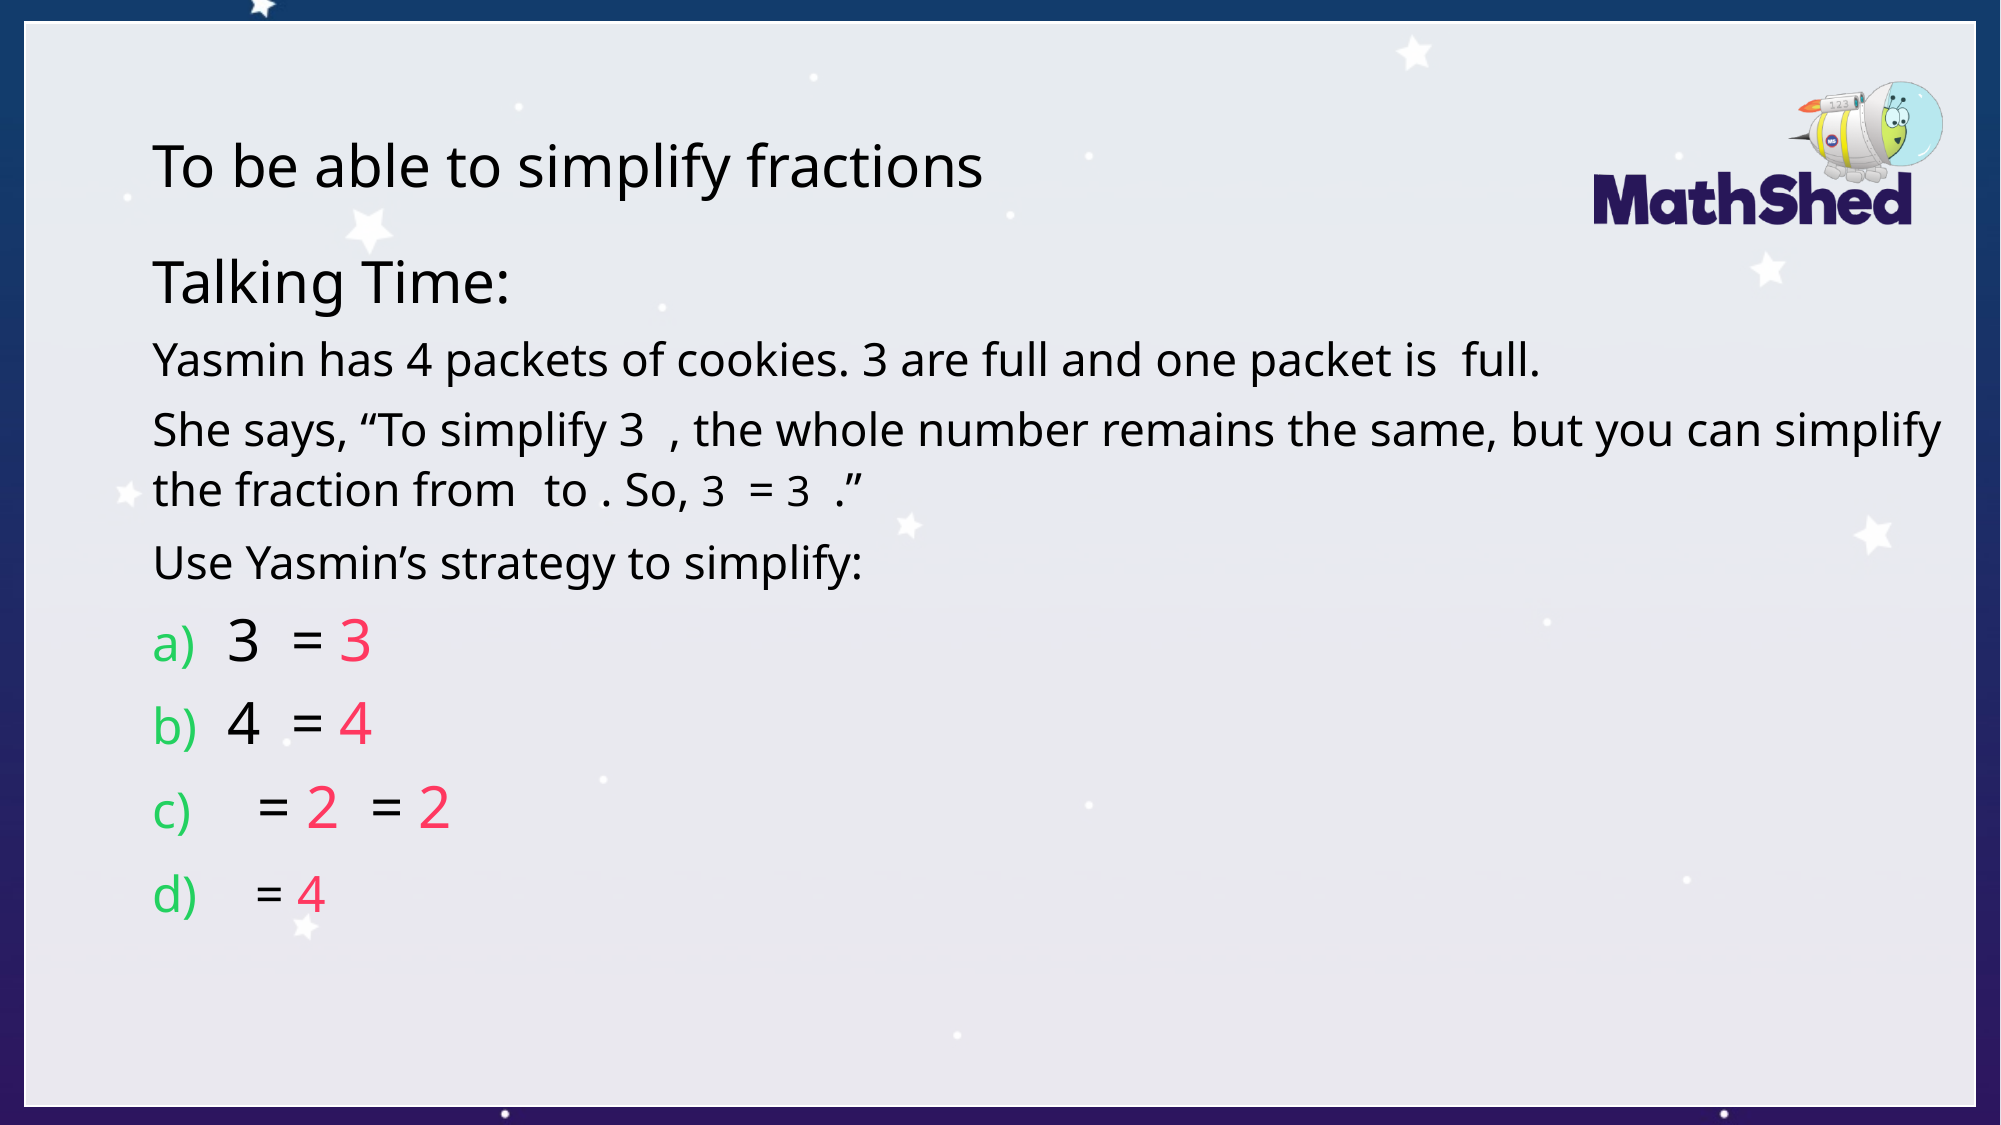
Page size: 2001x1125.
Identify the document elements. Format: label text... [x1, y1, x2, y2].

picture [0, 0, 2001, 1125]
title To be able to simplify fractions [137, 59, 1578, 278]
